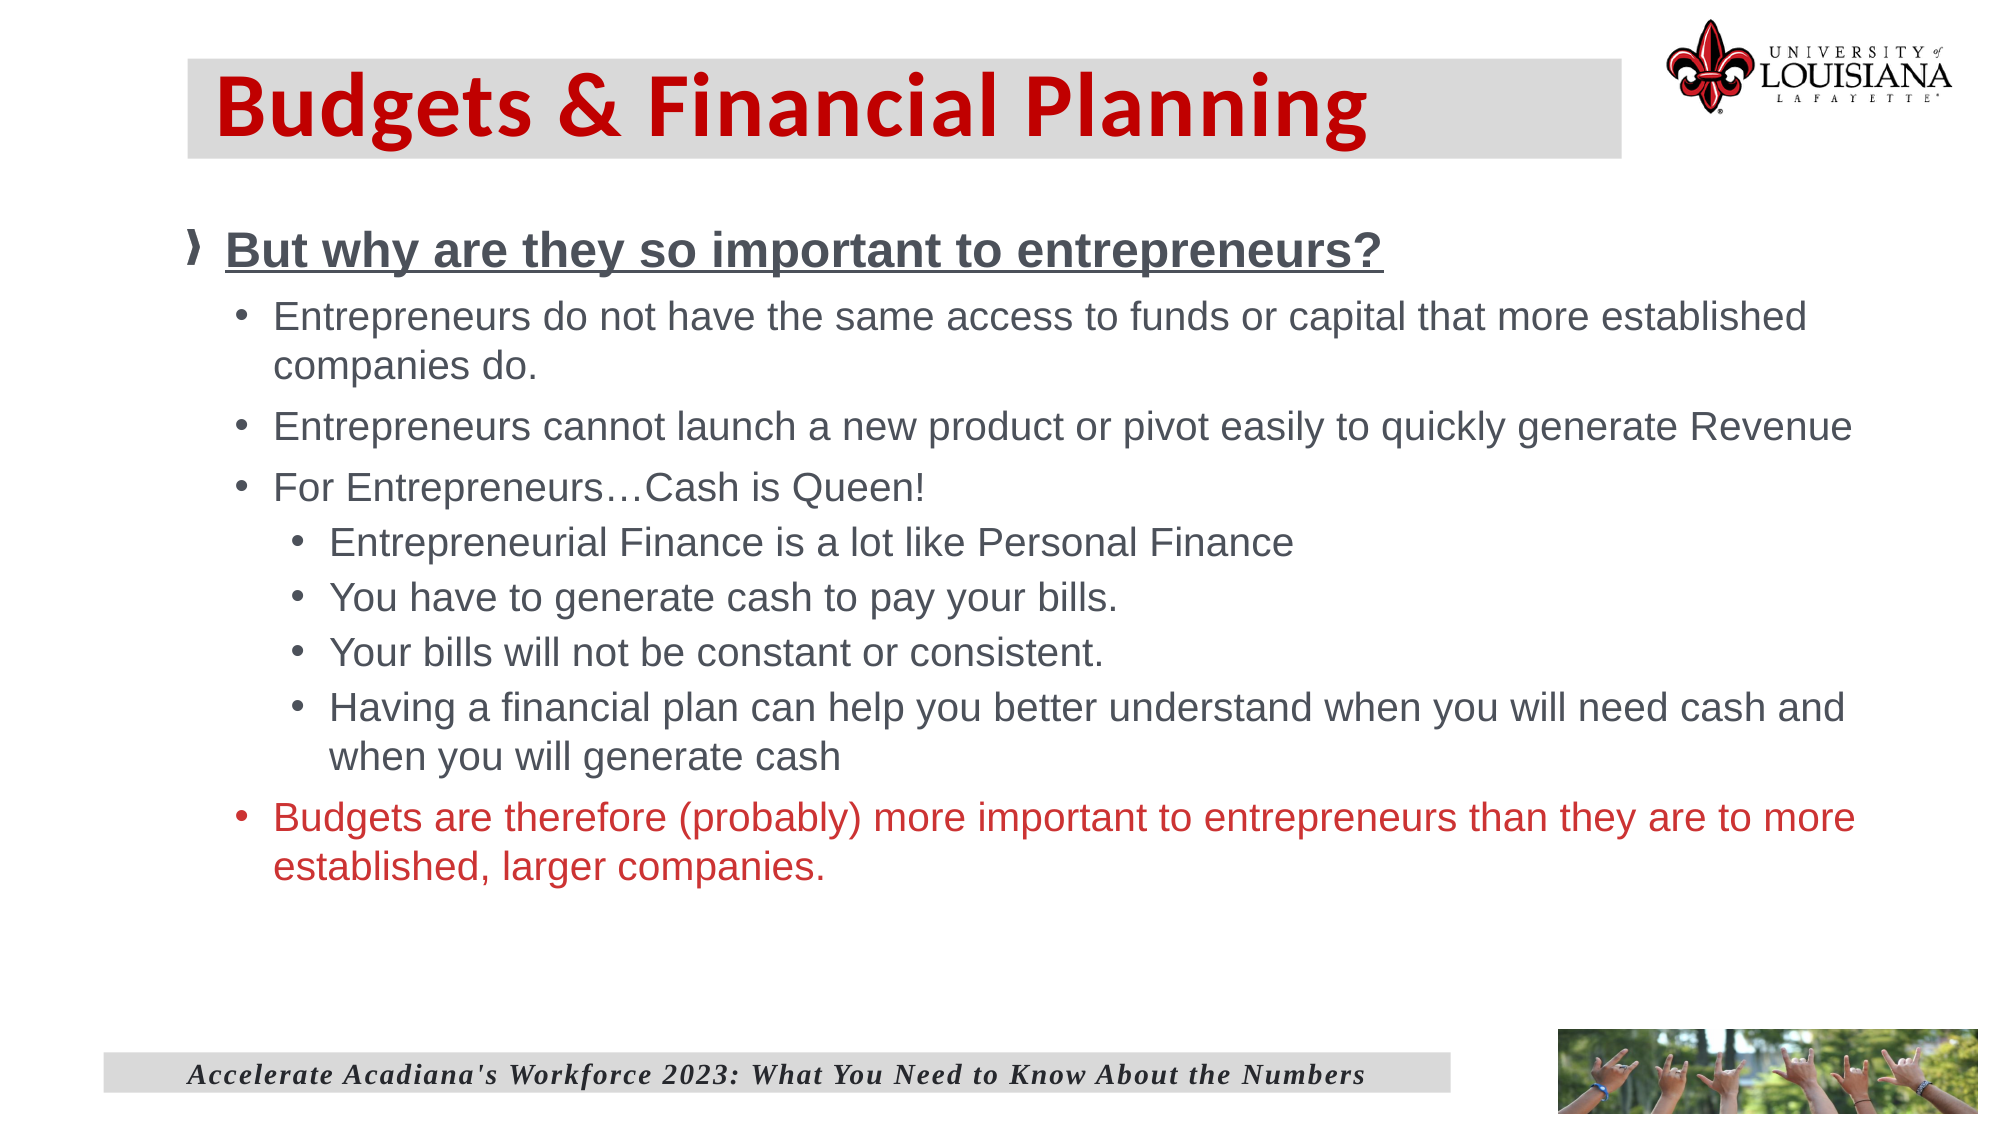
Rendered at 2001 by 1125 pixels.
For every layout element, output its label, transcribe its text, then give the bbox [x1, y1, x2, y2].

text_box Budgets & Financial Planning [187, 58, 1622, 159]
list But why are they so important to entrepreneurs? Entrepreneurs do not have the same access to funds or capital that more established companies do. Entrepreneurs cannot launch a new product or pivot easily to quickly generate Revenue For Entrepreneurs…Cash is Queen! Entrepreneurial Finance is a lot like Personal Finance You have to generate cash to pay your bills. Your bills will not be constant or consistent. Having a financial plan can help you better understand when you will need cash and when you will generate cash Budgets are therefore (probably) more important to entrepreneurs than they are to more established, larger companies. [187, 217, 1872, 981]
picture [1653, 8, 1978, 121]
picture [1558, 1029, 1978, 1114]
picture [187, 229, 200, 265]
text_box Accelerate Acadiana's Workforce 2023: What You Need to Know About the Numbers [103, 1052, 1451, 1093]
